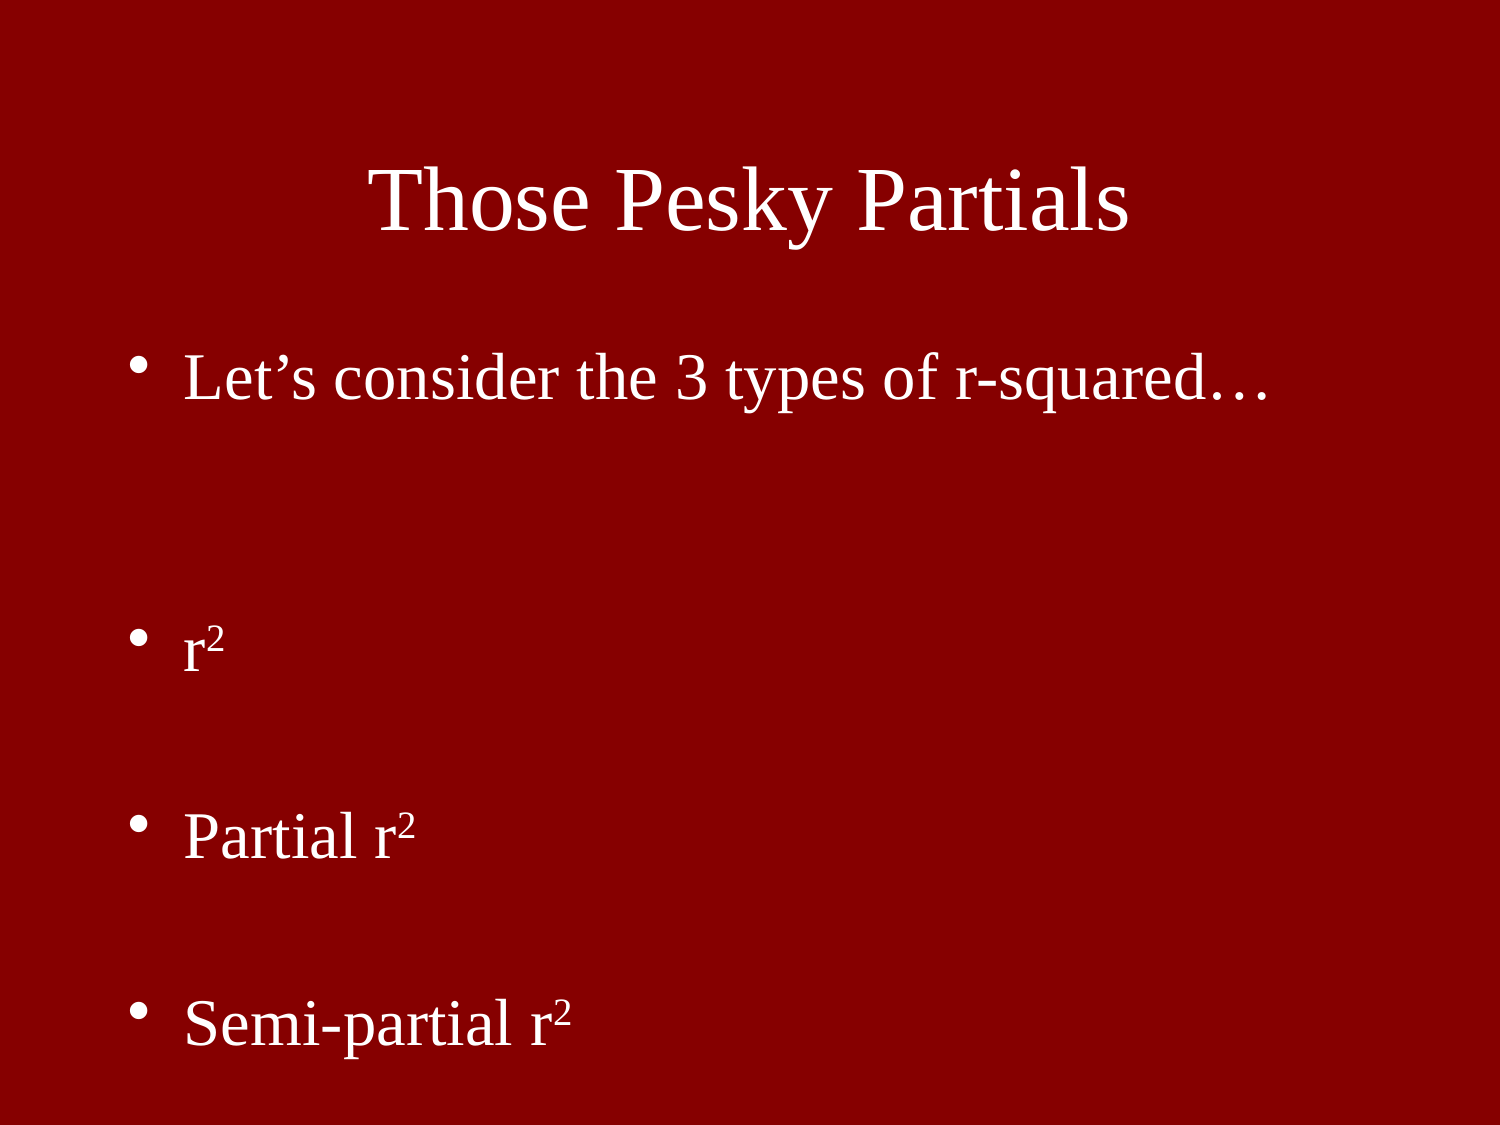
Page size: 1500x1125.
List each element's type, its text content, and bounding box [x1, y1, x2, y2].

title Those Pesky Partials [112, 99, 1388, 288]
list Let’s consider the 3 types of r-squared… r2 Partial r2 Semi-partial r2 [112, 324, 1388, 1001]
